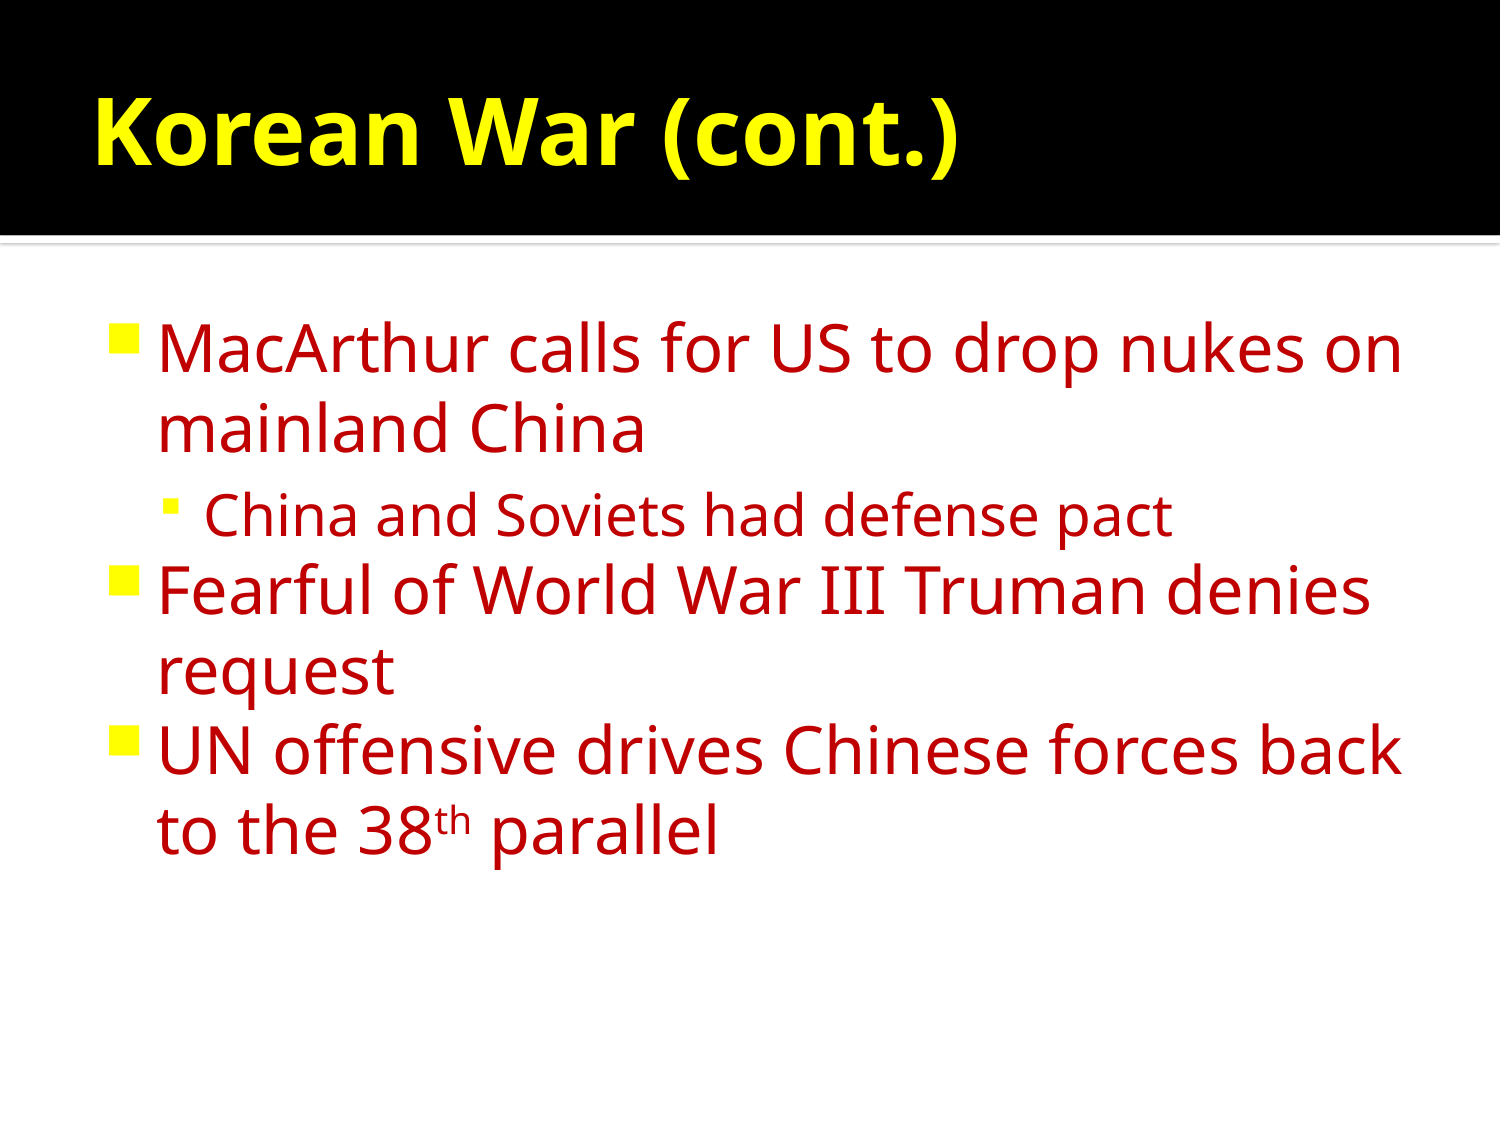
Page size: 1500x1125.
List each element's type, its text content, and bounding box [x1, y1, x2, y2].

list MacArthur calls for US to drop nukes on mainland China China and Soviets had defense pact Fearful of World War III Truman denies request UN offensive drives Chinese forces back to the 38th parallel [75, 291, 1425, 1050]
title Korean War (cont.) [75, 25, 1425, 231]
